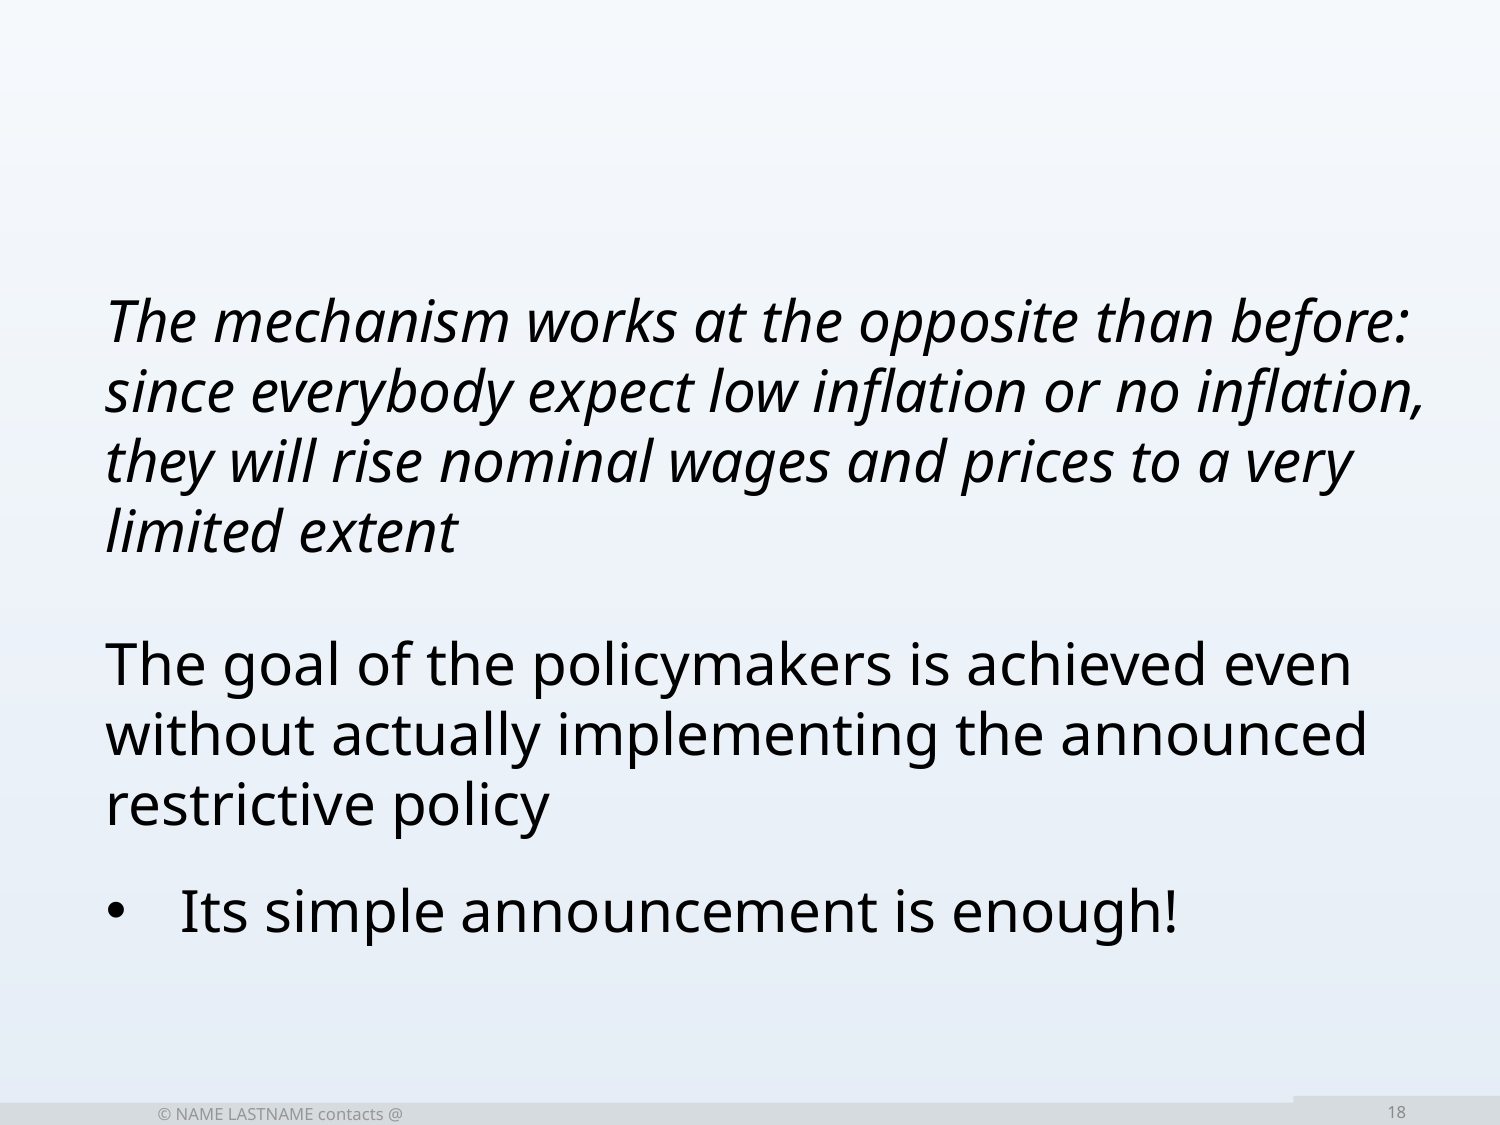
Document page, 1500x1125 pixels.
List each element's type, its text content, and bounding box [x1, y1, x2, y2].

slide_number 18 [1296, 1095, 1500, 1125]
subtitle The mechanism works at the opposite than before: since everybody expect low inflation or no inflation, they will rise nominal wages and prices to a very limited extent The goal of the policymakers is achieved even without actually implementing the announced restrictive policy Its simple announcement is enough! [97, 194, 1449, 938]
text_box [0, 1095, 1294, 1125]
